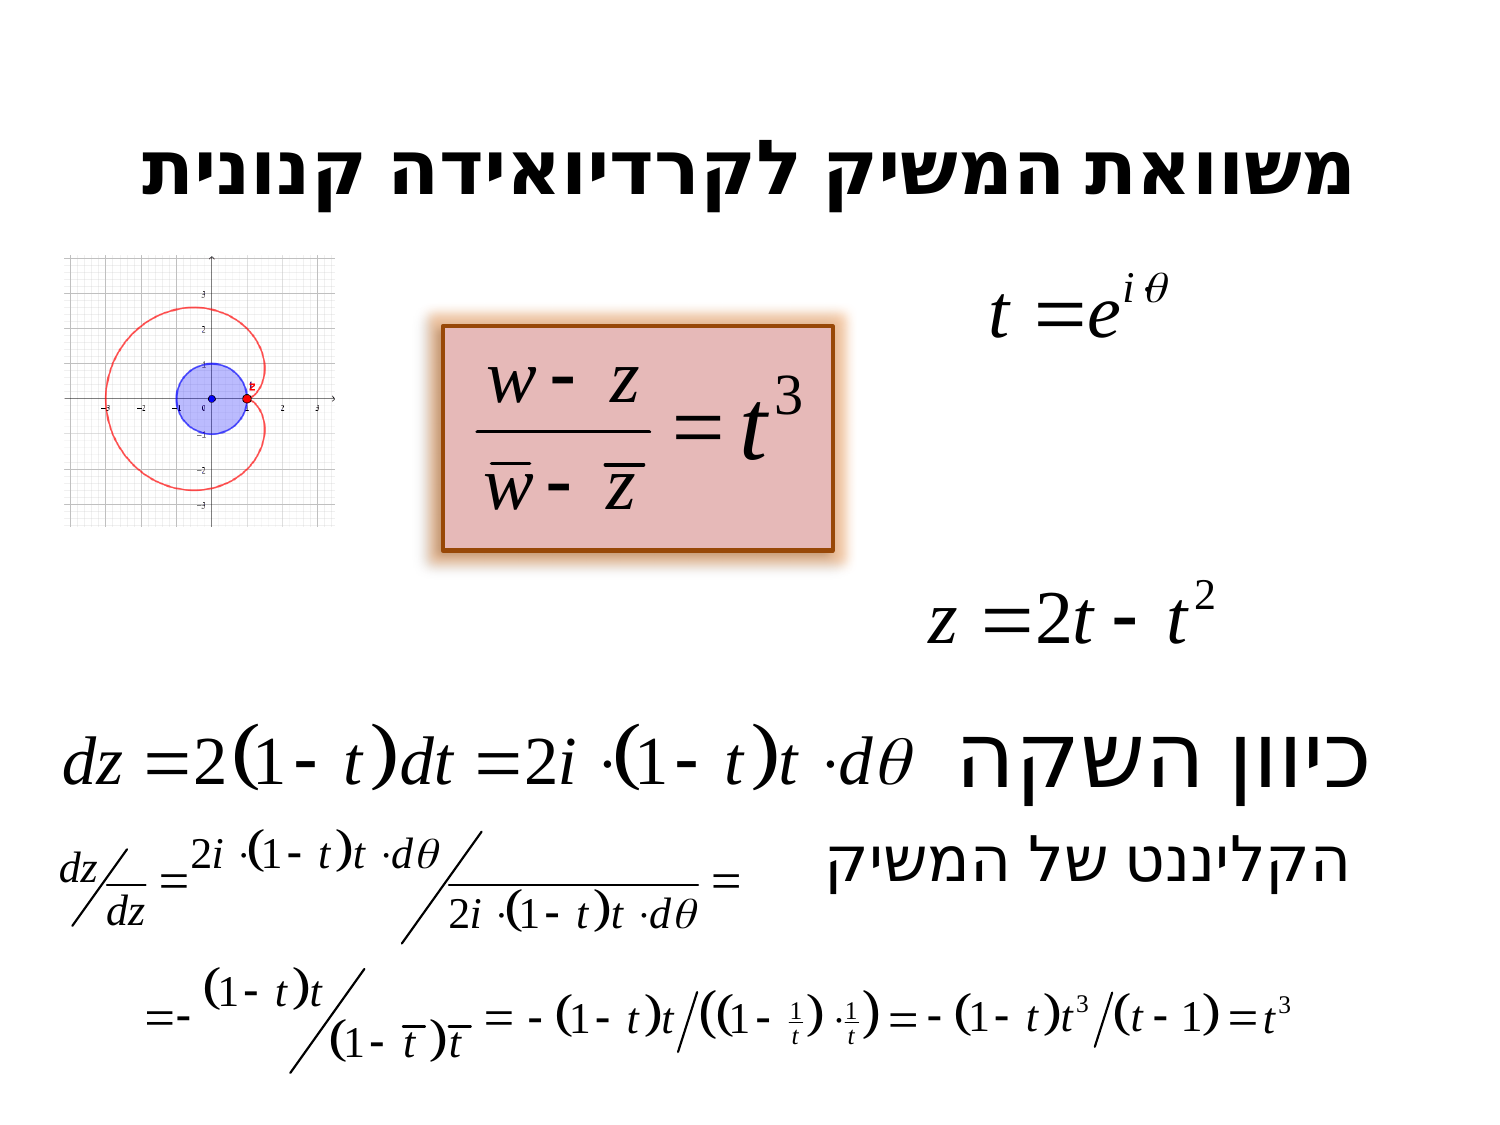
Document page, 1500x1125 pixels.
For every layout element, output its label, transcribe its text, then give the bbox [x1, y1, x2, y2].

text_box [52, 715, 928, 820]
text_box הקליננט של המשיק [805, 802, 1372, 909]
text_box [729, 351, 817, 482]
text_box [136, 959, 512, 1083]
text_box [915, 562, 1226, 661]
text_box כיוון השקה [868, 656, 1461, 845]
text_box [522, 982, 916, 1059]
text_box [441, 324, 835, 553]
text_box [980, 255, 1183, 354]
picture [64, 255, 335, 528]
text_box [921, 984, 1259, 1055]
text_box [466, 330, 722, 527]
text_box משוואת המשיק לקרדיואידה קנונית [112, 70, 1388, 258]
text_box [1258, 985, 1297, 1043]
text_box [52, 822, 739, 952]
